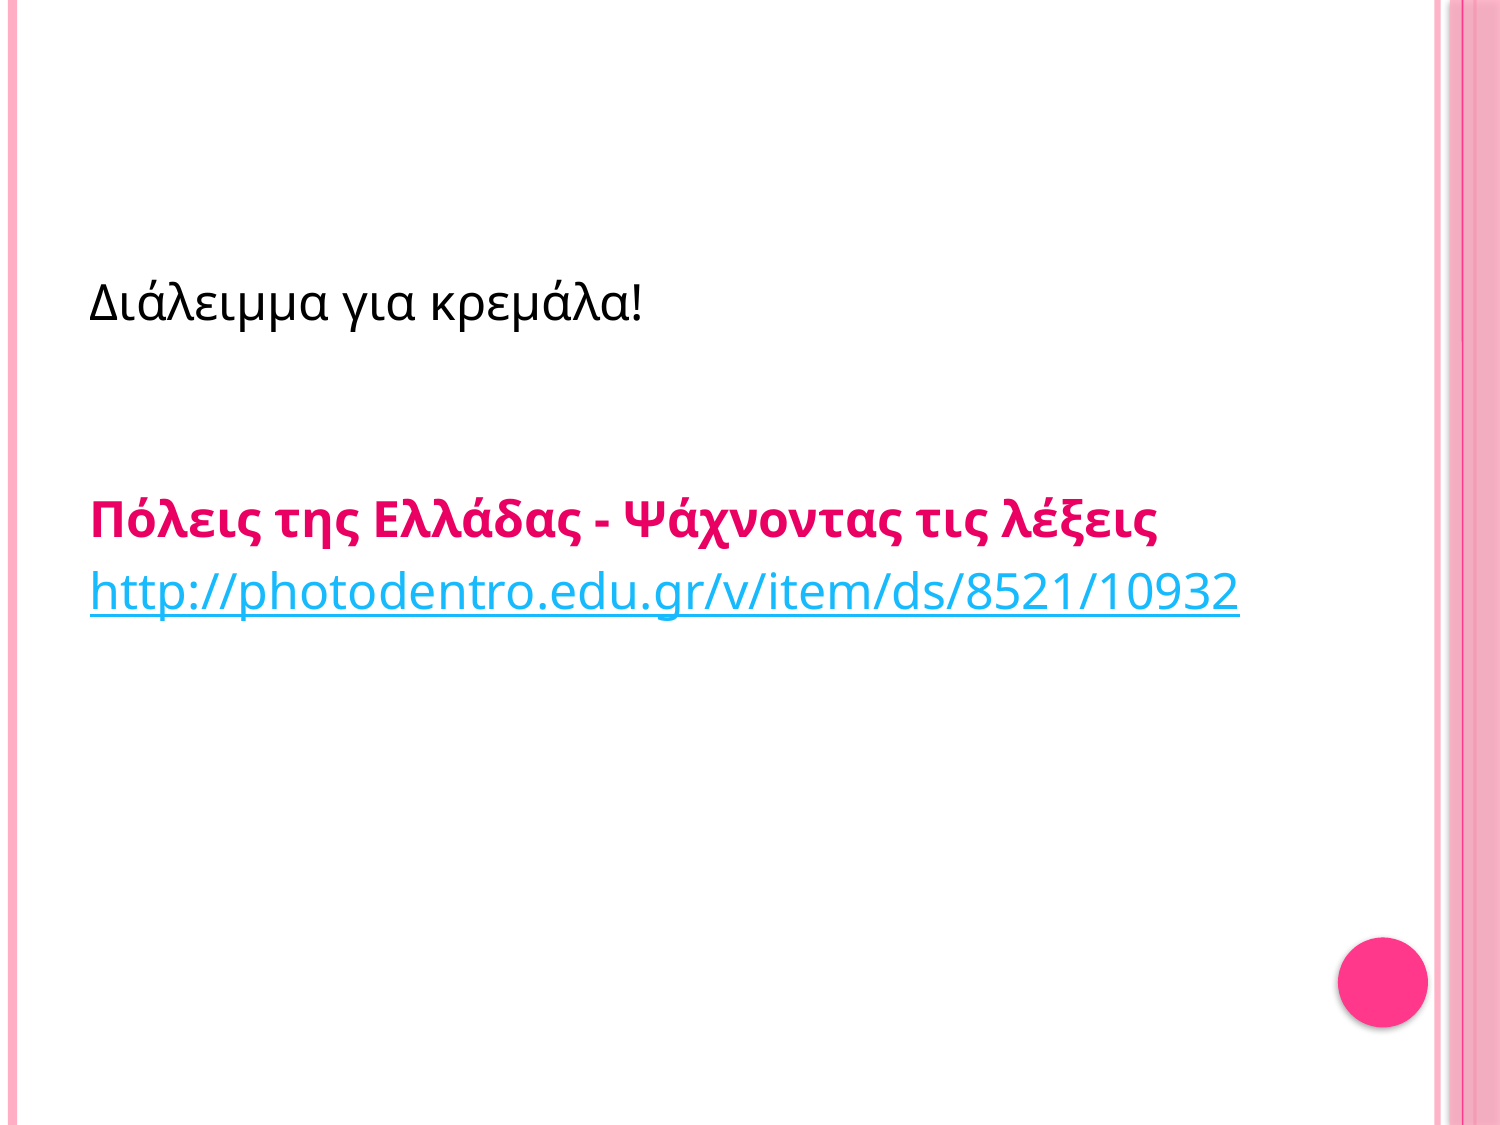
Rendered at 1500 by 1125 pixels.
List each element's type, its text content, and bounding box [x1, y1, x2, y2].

list Διάλειμμα για κρεμάλα! Πόλεις της Ελλάδας - Ψάχνοντας τις λέξεις http://photodentro.edu.gr/v/item/ds/8521/10932 [75, 262, 1300, 1062]
